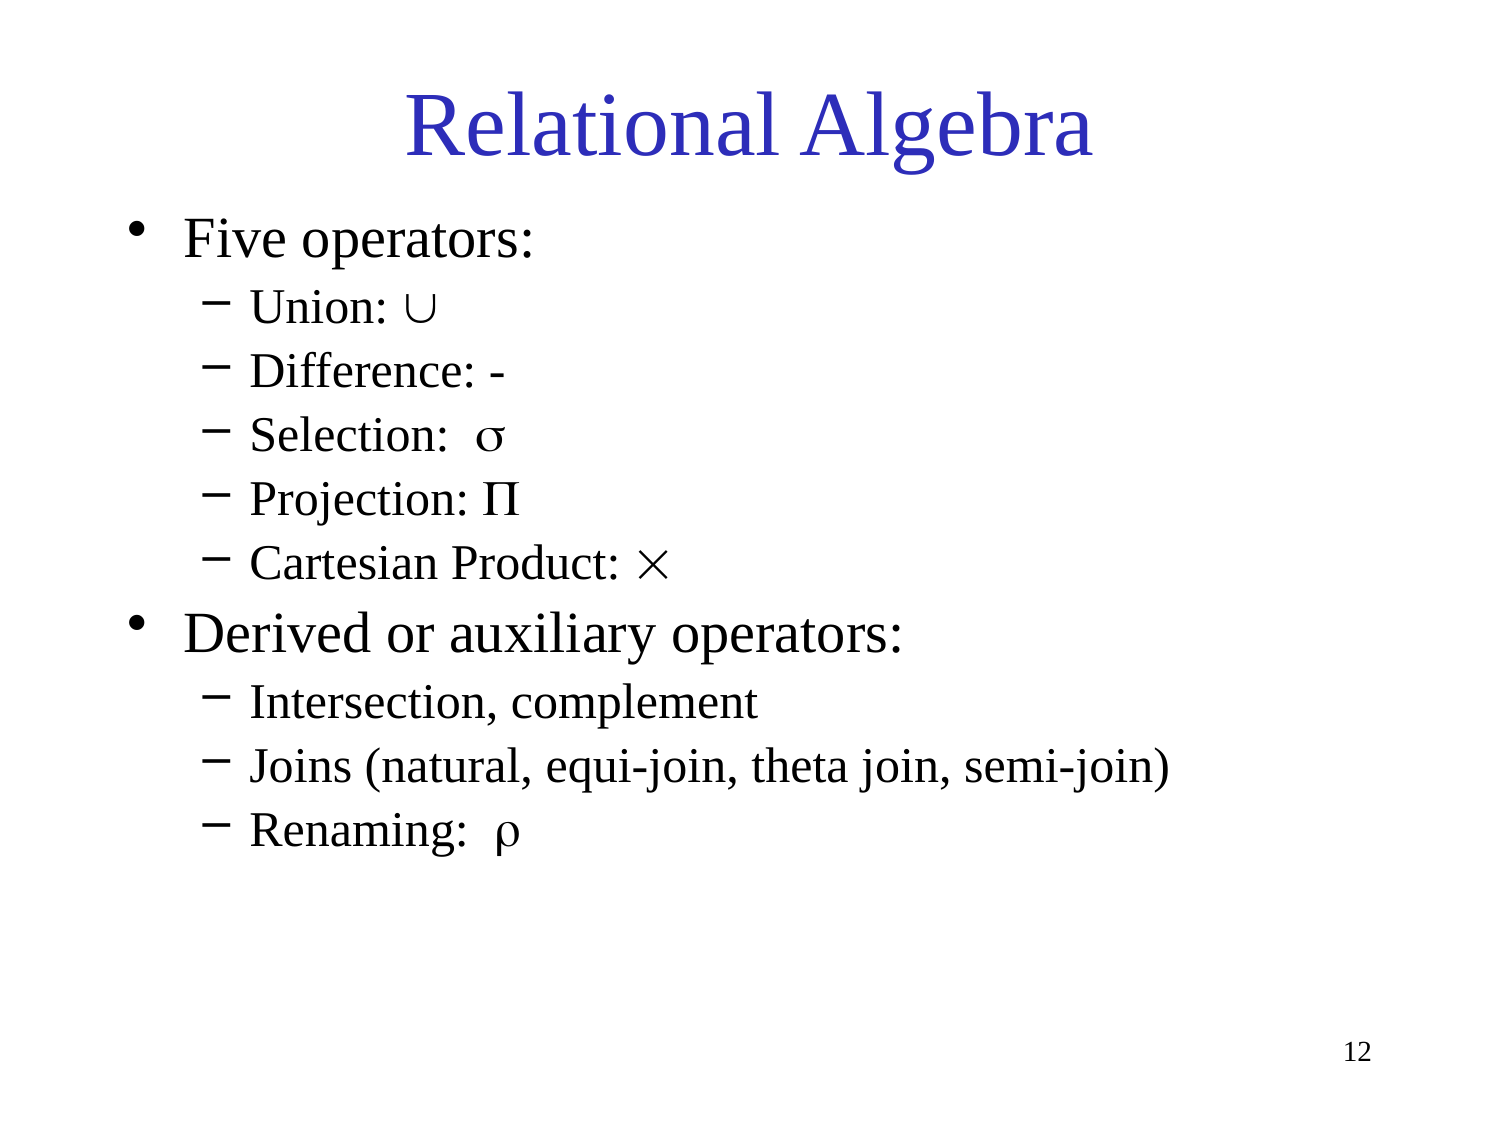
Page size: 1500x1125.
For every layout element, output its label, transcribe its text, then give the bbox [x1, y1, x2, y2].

list Five operators: Union:  Difference: - Selection: s Projection: P Cartesian Product:  Derived or auxiliary operators: Intersection, complement Joins (natural, equi-join, theta join, semi-join) Renaming: r [112, 199, 1426, 926]
title Relational Algebra [112, 49, 1388, 188]
slide_number 12 [1074, 1024, 1388, 1101]
